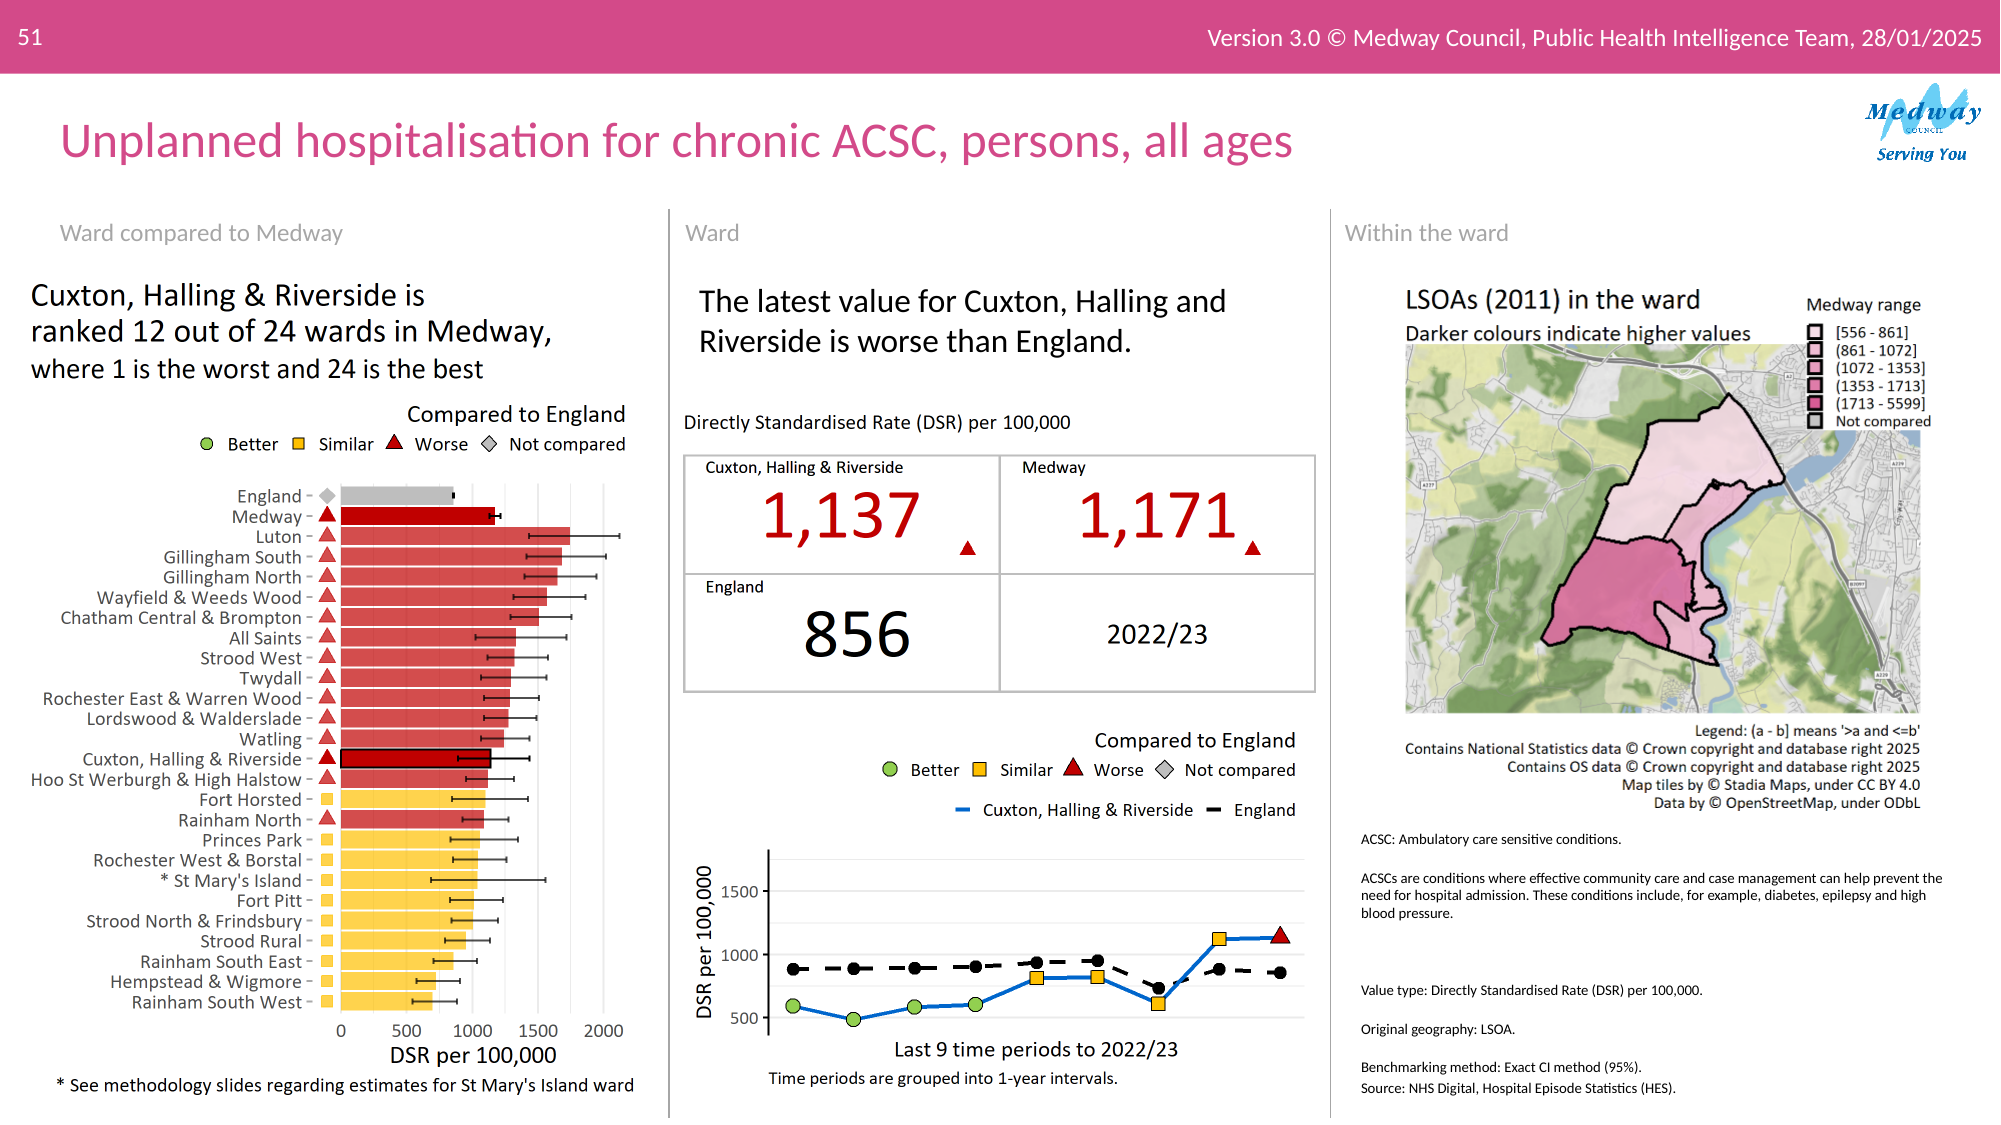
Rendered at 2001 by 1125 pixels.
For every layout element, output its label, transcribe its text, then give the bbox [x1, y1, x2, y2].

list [683, 710, 1316, 1107]
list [683, 403, 1316, 693]
picture [1866, 83, 1981, 162]
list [1345, 278, 1981, 811]
list ACSC: Ambulatory care sensitive conditions. ACSCs are conditions where effective community care and case management can help prevent the need for hospital admission. These conditions include, for example, diabetes, epilepsy and high blood pressure. Value type: Directly Standardised Rate (DSR) per 100,000. Original geography: LSOA. Benchmarking method: Exact CI method (95%). Source: NHS Digital, Hospital Episode Statistics (HES). [1346, 822, 1981, 1106]
list The latest value for Cuxton, Halling and Riverside is worse than England. [684, 272, 1316, 386]
slide_number 51 [2, 5, 239, 66]
list Version 3.0 © Medway Council, Public Health Intelligence Team, 28/01/2025 [881, 2, 2000, 72]
title Unplanned hospitalisation for chronic ACSC, persons, all ages [45, 83, 1866, 191]
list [19, 271, 646, 1107]
